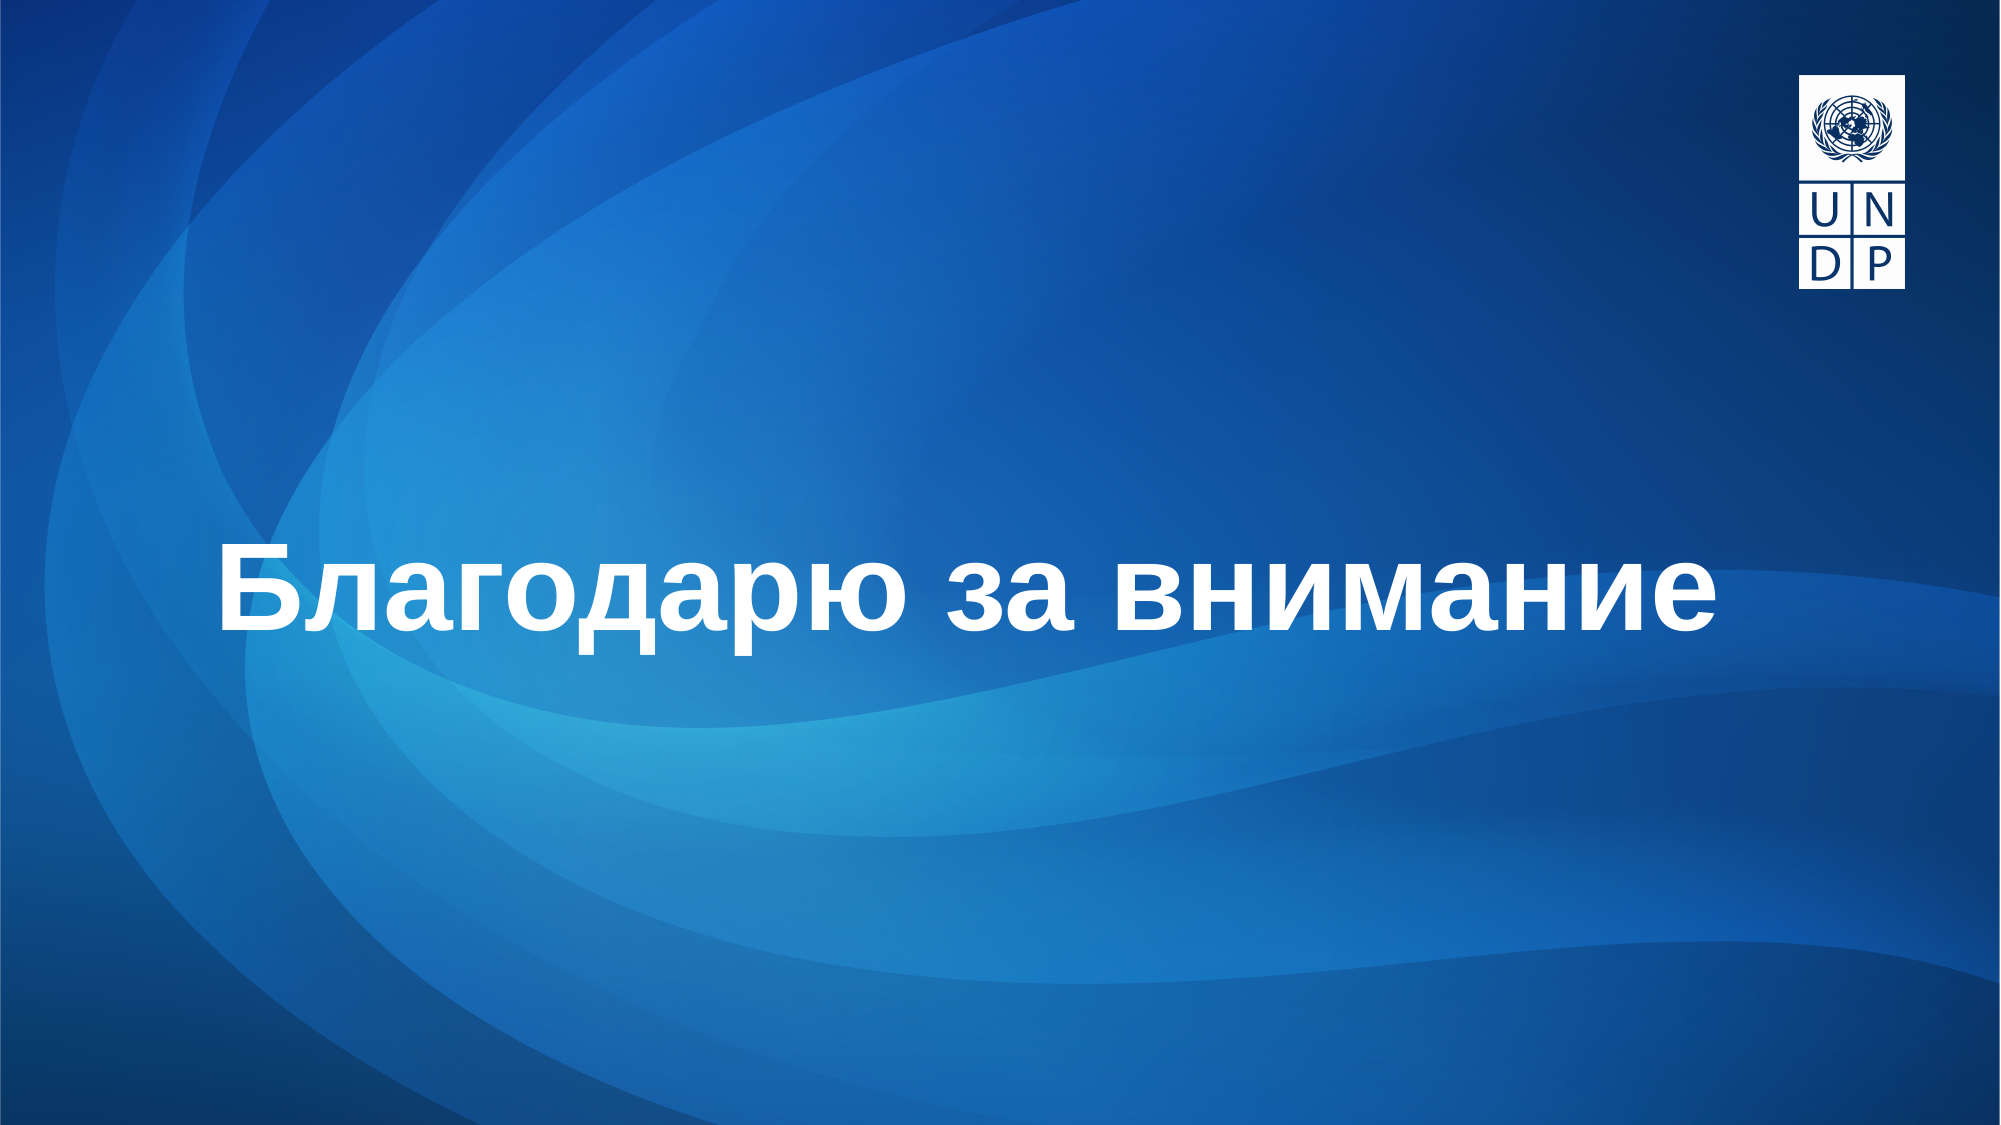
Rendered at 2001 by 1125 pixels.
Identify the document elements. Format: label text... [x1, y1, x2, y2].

title Благодарю за внимание [199, 497, 1977, 665]
picture [0, 0, 2000, 1125]
